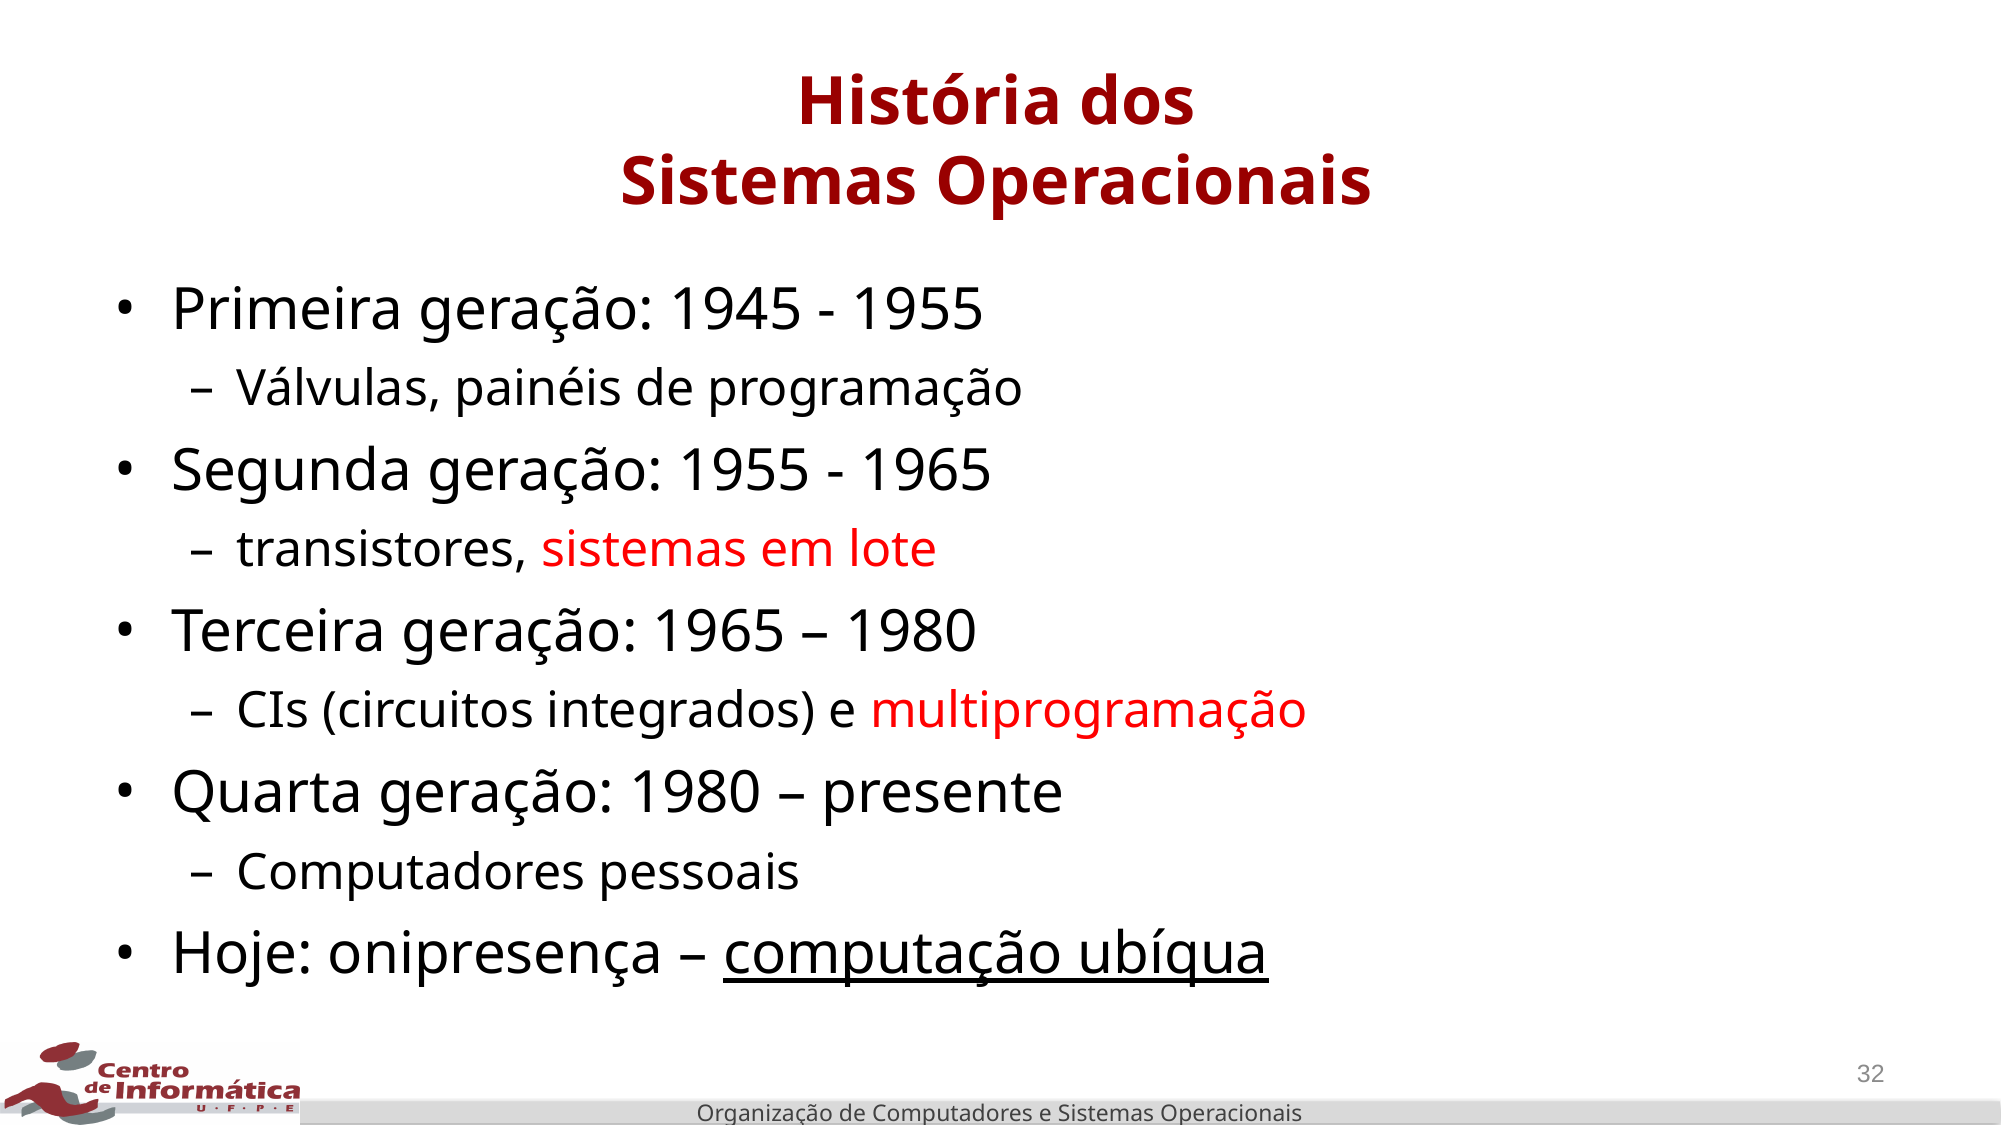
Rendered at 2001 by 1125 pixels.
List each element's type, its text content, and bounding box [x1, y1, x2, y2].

picture [0, 1042, 300, 1125]
title História dos Sistemas Operacionais [99, 36, 1901, 238]
list Primeira geração: 1945 - 1955 Válvulas, painéis de programação Segunda geração: 1955 - 1965 transistores, sistemas em lote Terceira geração: 1965 – 1980 CIs (circuitos integrados) e multiprogramação Quarta geração: 1980 – presente Computadores pessoais Hoje: onipresença – computação ubíqua [99, 261, 1901, 1026]
